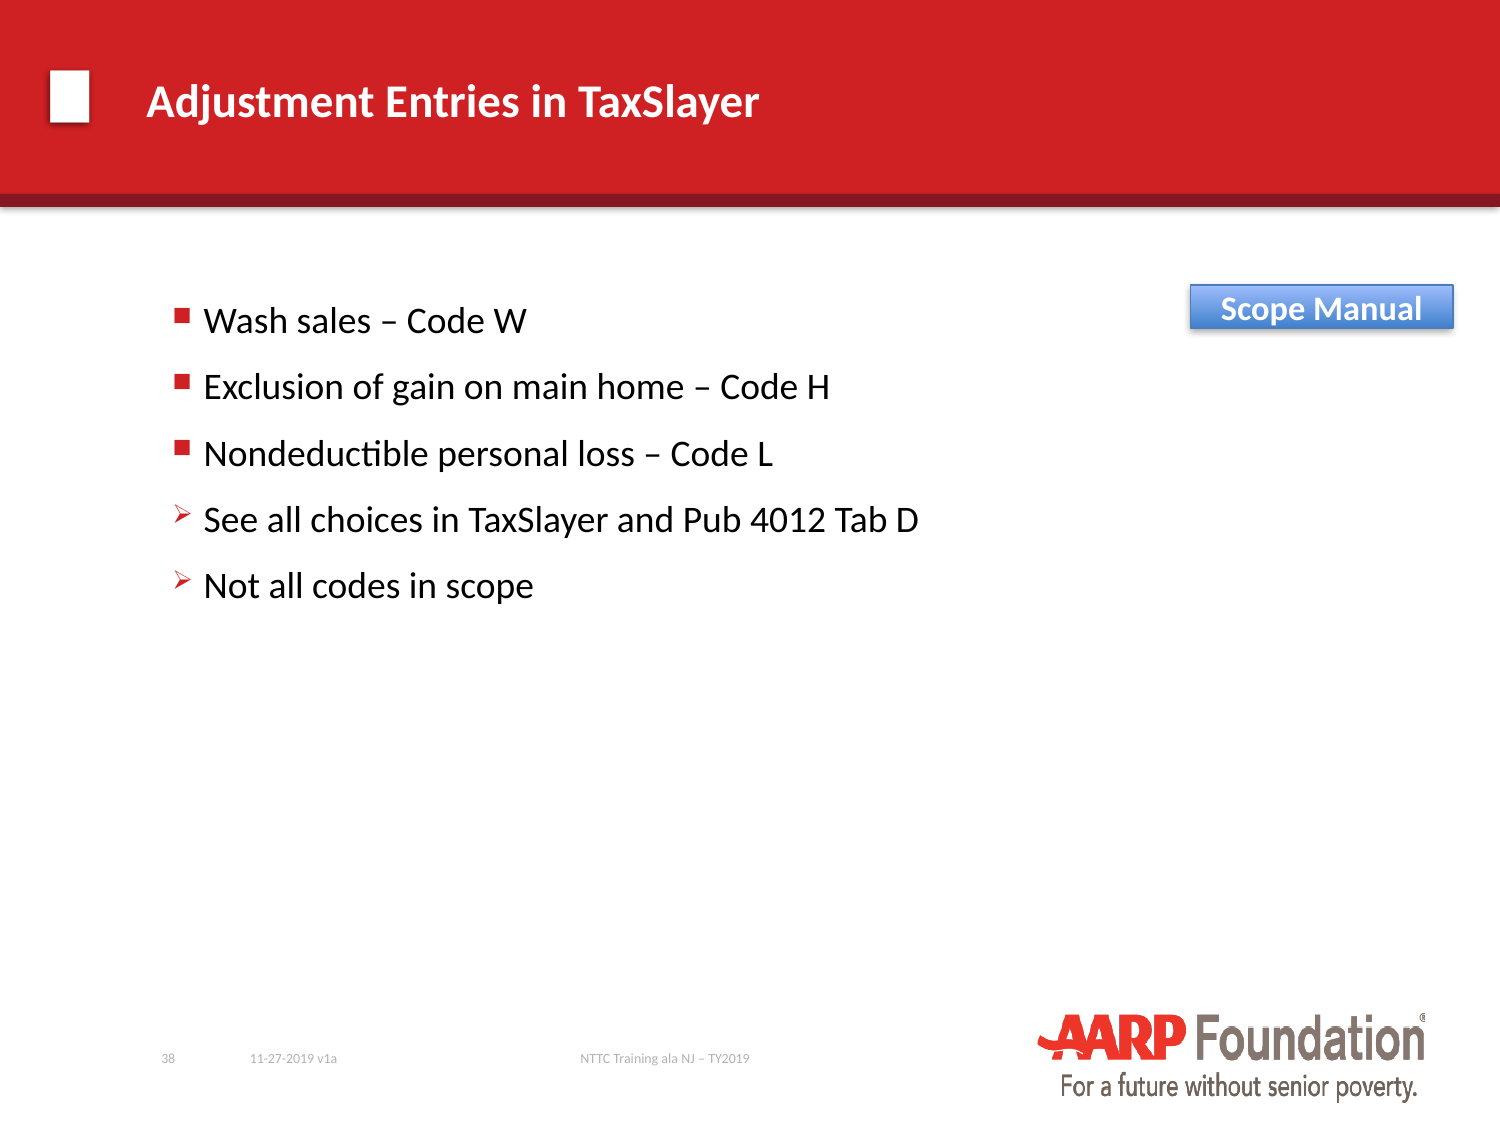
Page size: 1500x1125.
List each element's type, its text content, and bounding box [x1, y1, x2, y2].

slide_number 38 [75, 1027, 191, 1088]
footer NTTC Training ala NJ – TY2019 [427, 1027, 903, 1088]
list Wash sales – Code W Exclusion of gain on main home – Code H Nondeductible personal loss – Code L See all choices in TaxSlayer and Pub 4012 Tab D Not all codes in scope [157, 288, 1358, 949]
title Adjustment Entries in TaxSlayer [131, 4, 1331, 193]
text_box Scope Manual [1190, 284, 1454, 329]
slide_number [234, 1027, 399, 1088]
